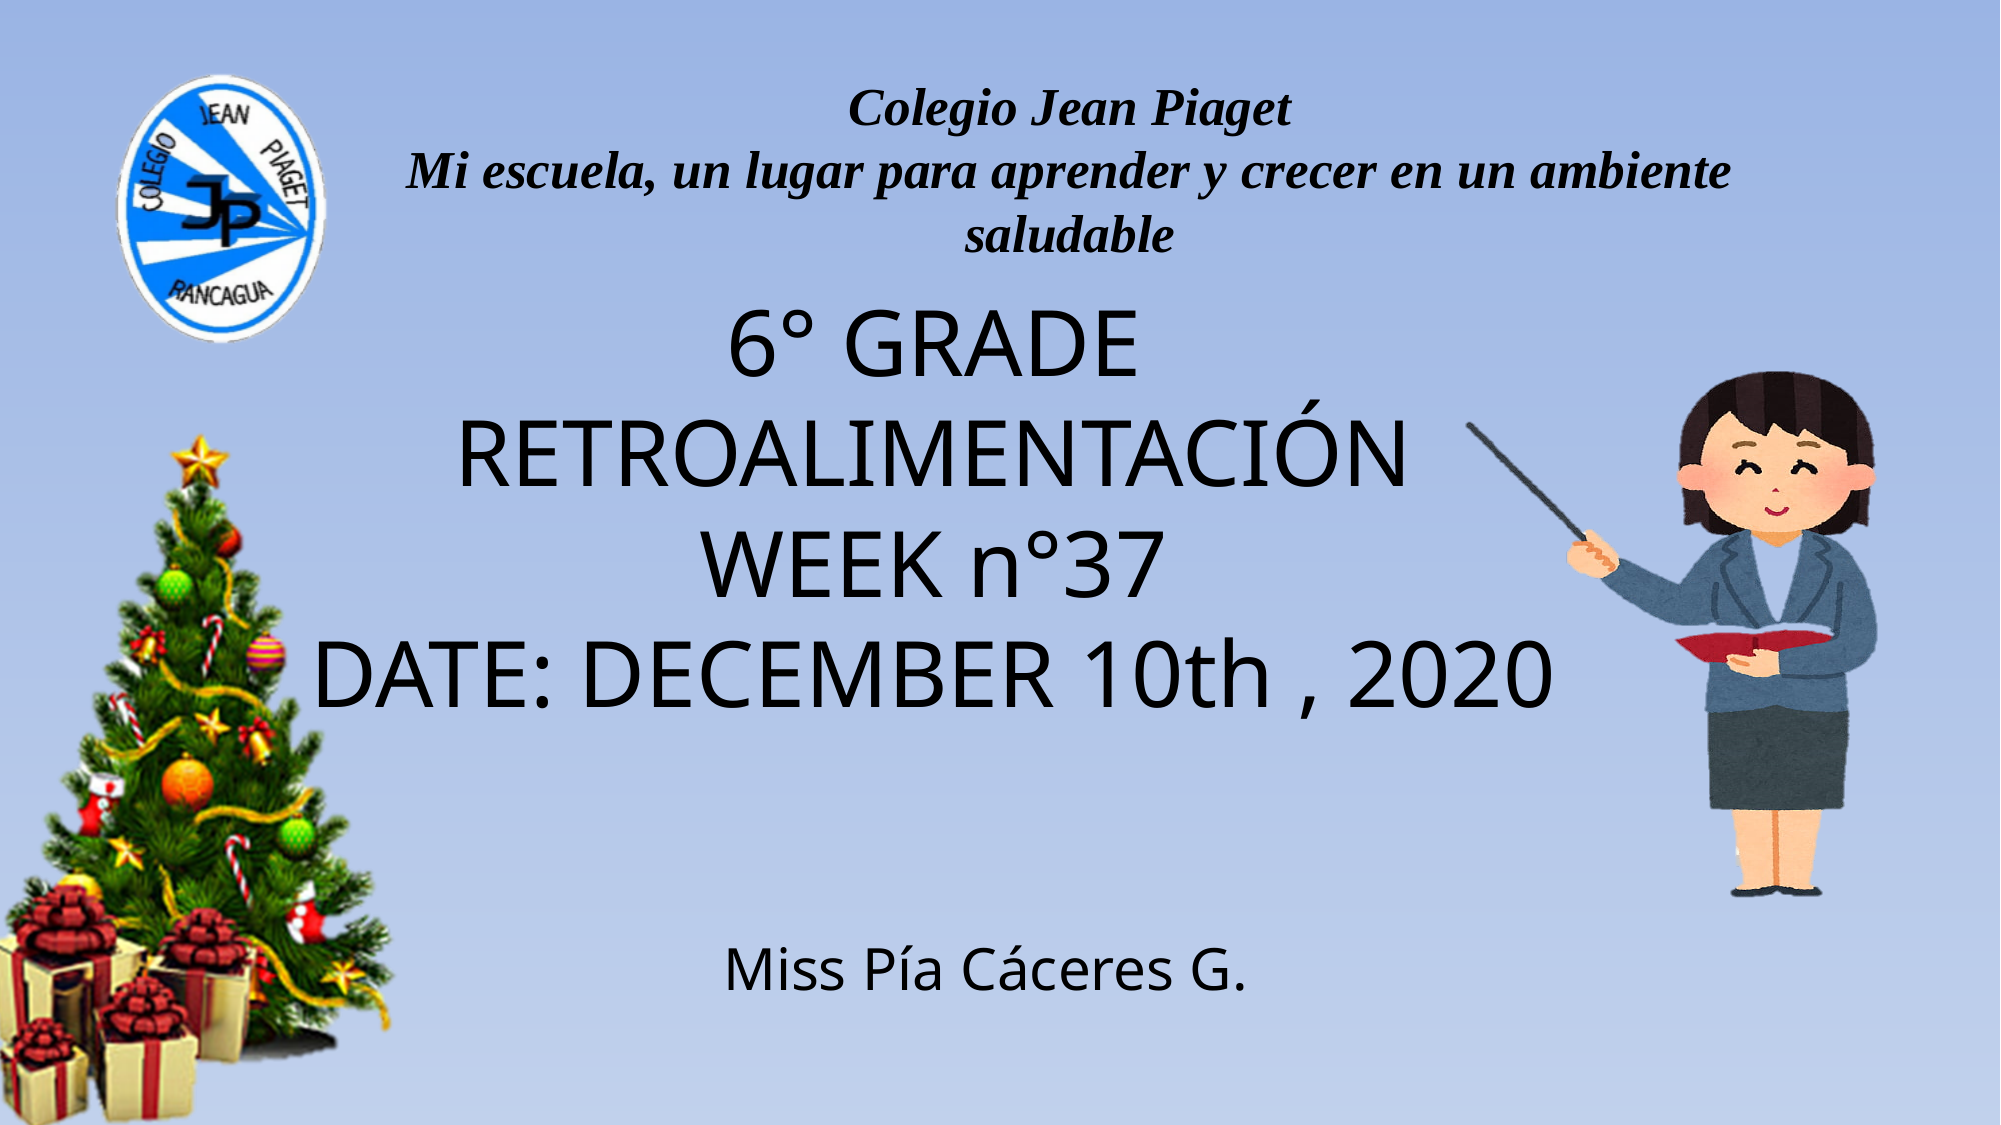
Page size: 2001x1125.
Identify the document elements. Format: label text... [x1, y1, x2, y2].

title 6° GRADE RETROALIMENTACIÓN WEEK n°37 DATE: DECEMBER 10th , 2020 [391, 272, 1684, 758]
picture [1350, 346, 2000, 924]
subtitle Colegio Jean Piaget Mi escuela, un lugar para aprender y crecer en un ambiente saludable [320, 0, 1821, 272]
text_box Miss Pía Cáceres G. [708, 924, 1590, 1010]
picture [0, 71, 651, 1125]
